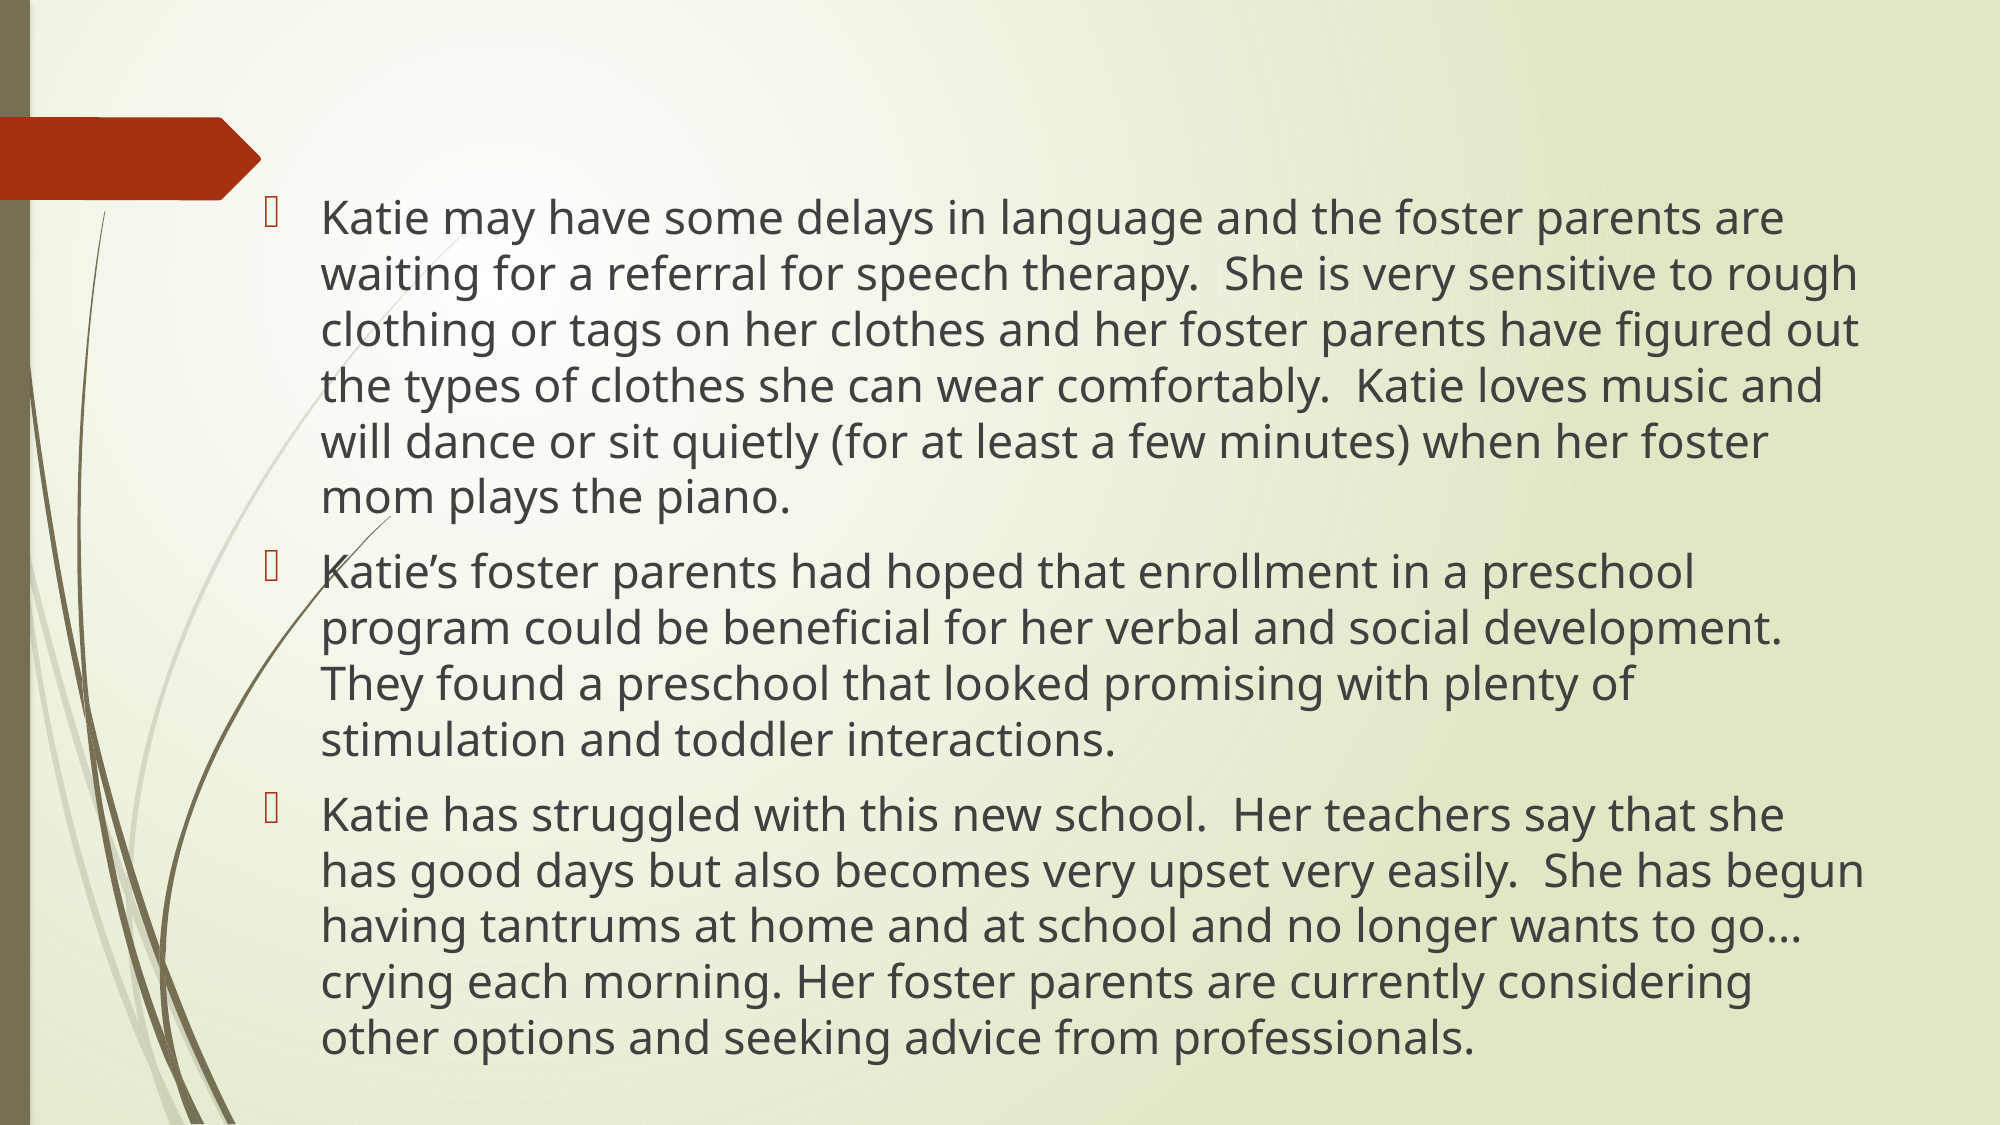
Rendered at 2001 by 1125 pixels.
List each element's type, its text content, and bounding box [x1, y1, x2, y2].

list Katie may have some delays in language and the foster parents are waiting for a referral for speech therapy. She is very sensitive to rough clothing or tags on her clothes and her foster parents have figured out the types of clothes she can wear comfortably. Katie loves music and will dance or sit quietly (for at least a few minutes) when her foster mom plays the piano. Katie’s foster parents had hoped that enrollment in a preschool program could be beneficial for her verbal and social development. They found a preschool that looked promising with plenty of stimulation and toddler interactions. Katie has struggled with this new school. Her teachers say that she has good days but also becomes very upset very easily. She has begun having tantrums at home and at school and no longer wants to go… crying each morning. Her foster parents are currently considering other options and seeking advice from professionals. [248, 181, 1888, 1074]
